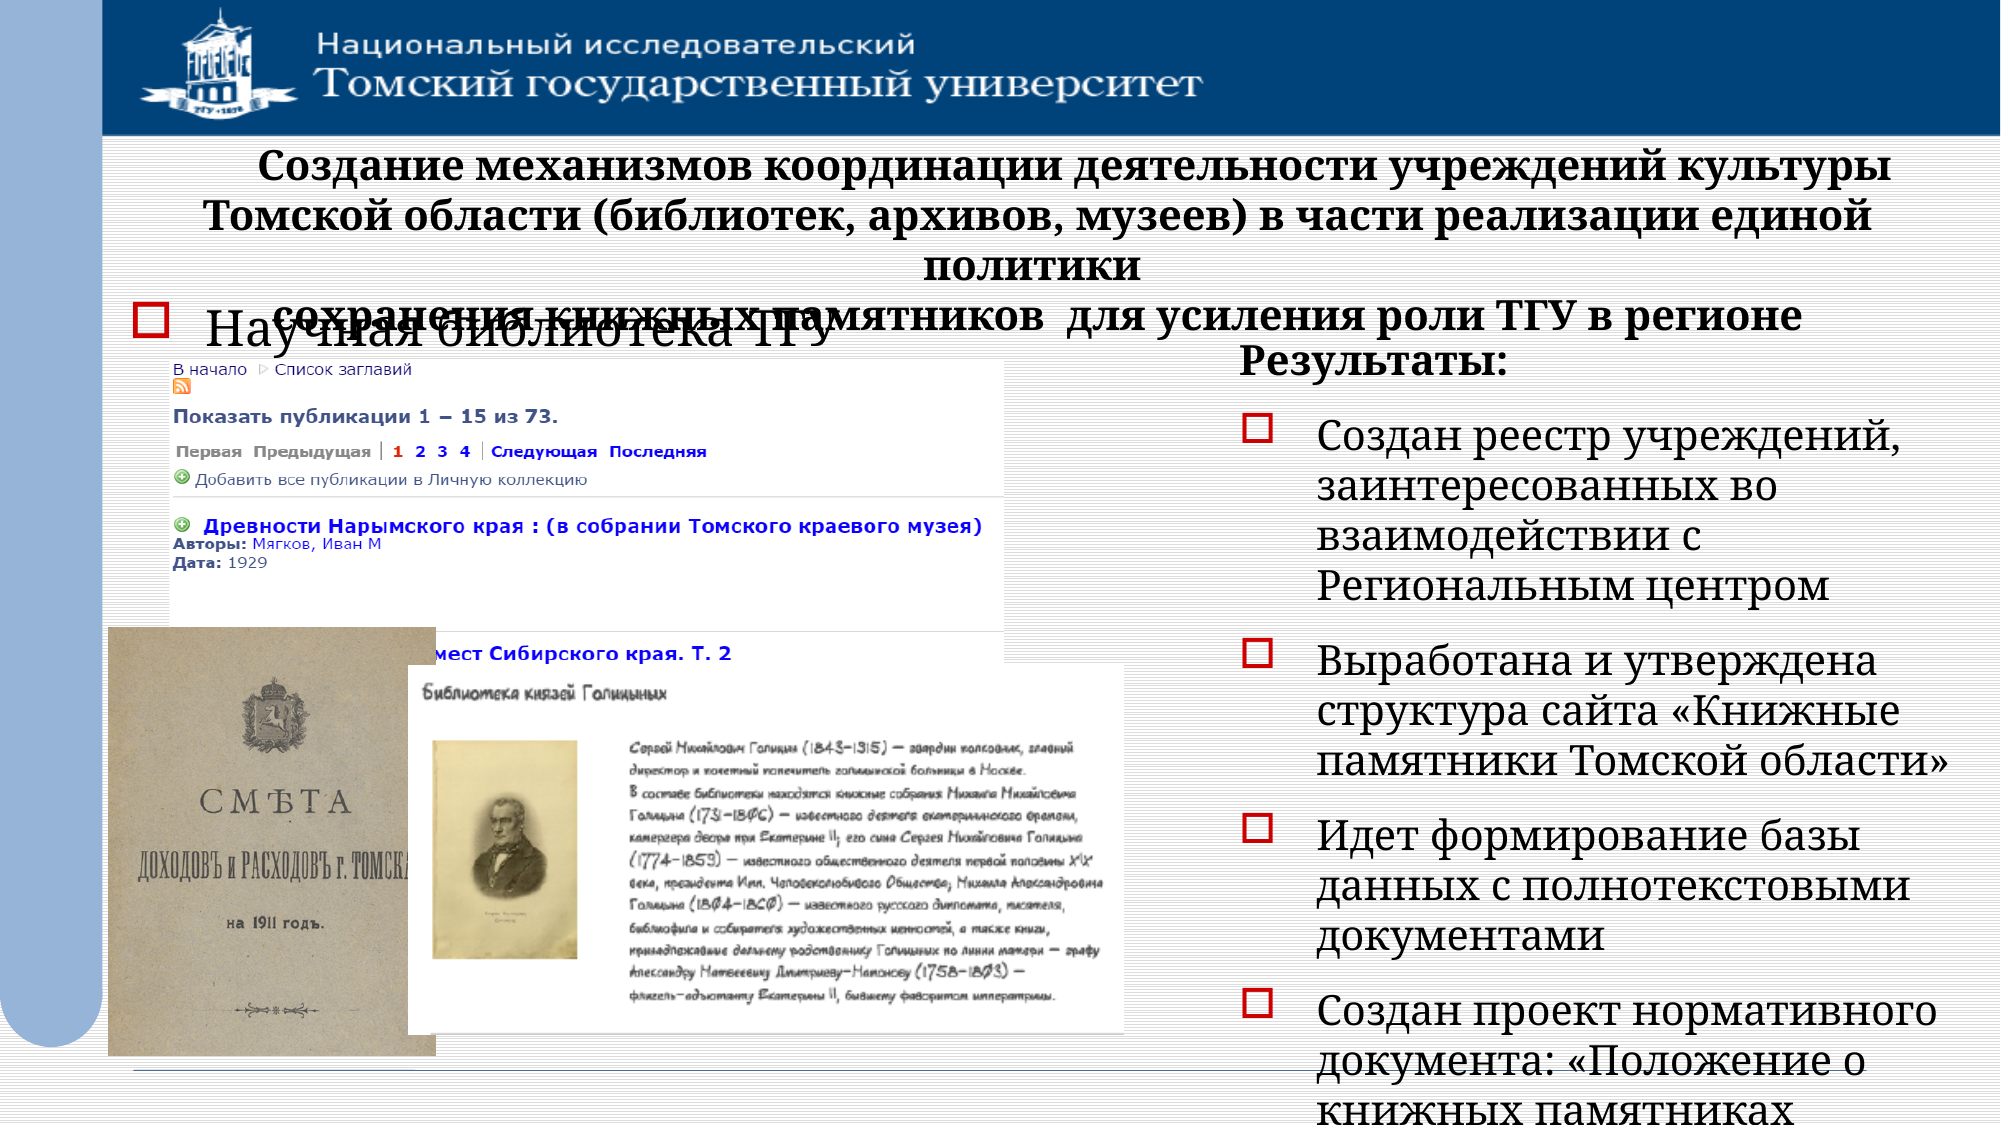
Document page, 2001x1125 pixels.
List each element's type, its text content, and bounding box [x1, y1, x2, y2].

picture [107, 361, 1124, 1056]
picture [103, 0, 2001, 136]
text_box Результаты: Создан реестр учреждений, заинтересованных во взаимодействии с Региональным центром Выработана и утверждена структура сайта «Книжные памятники Томской области» Идет формирование базы данных с полнотекстовыми документами Создан проект нормативного документа: «Положение о книжных памятниках Томской области» [1224, 326, 1975, 1059]
title Создание механизмов координации деятельности учреждений культуры Томской области (библиотек, архивов, музеев) в части реализации единой политики сохранения книжных памятников для усиления роли ТГУ в регионе [0, 131, 2000, 290]
list Научная библиотека ТГУ [114, 289, 891, 625]
